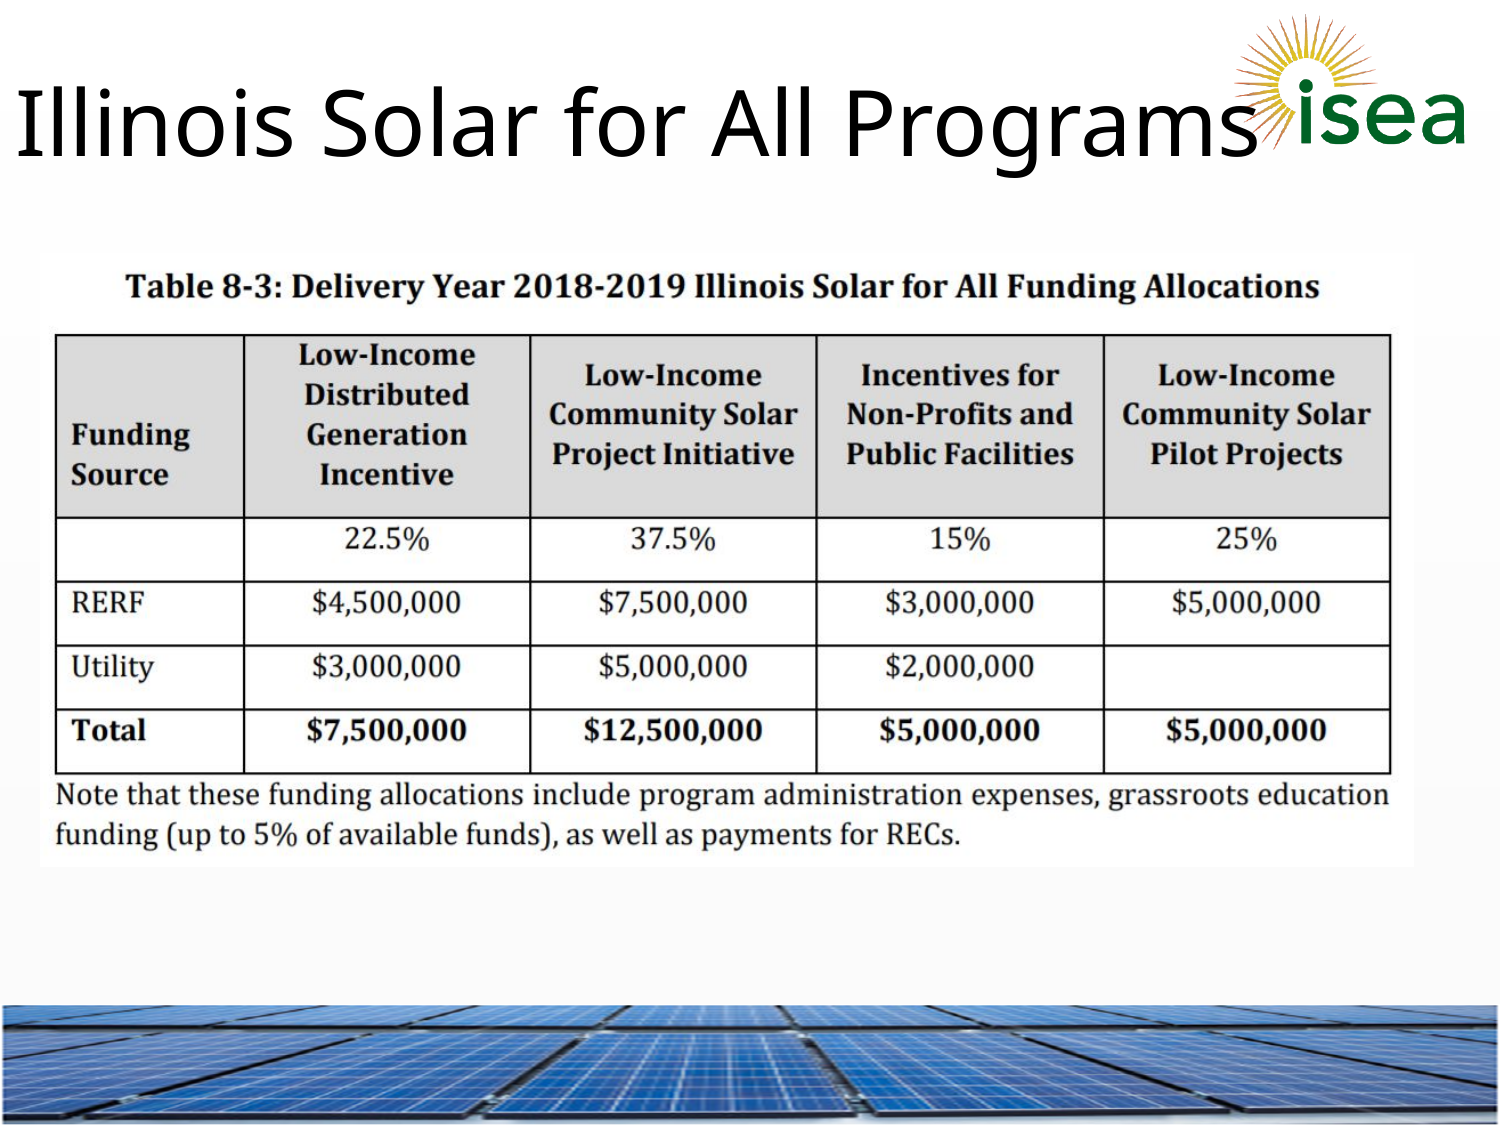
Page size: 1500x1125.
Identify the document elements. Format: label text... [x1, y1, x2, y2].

title Illinois Solar for All Programs [0, 0, 1335, 254]
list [40, 253, 1414, 867]
picture [0, 1004, 1500, 1125]
picture [1335, 14, 1474, 150]
